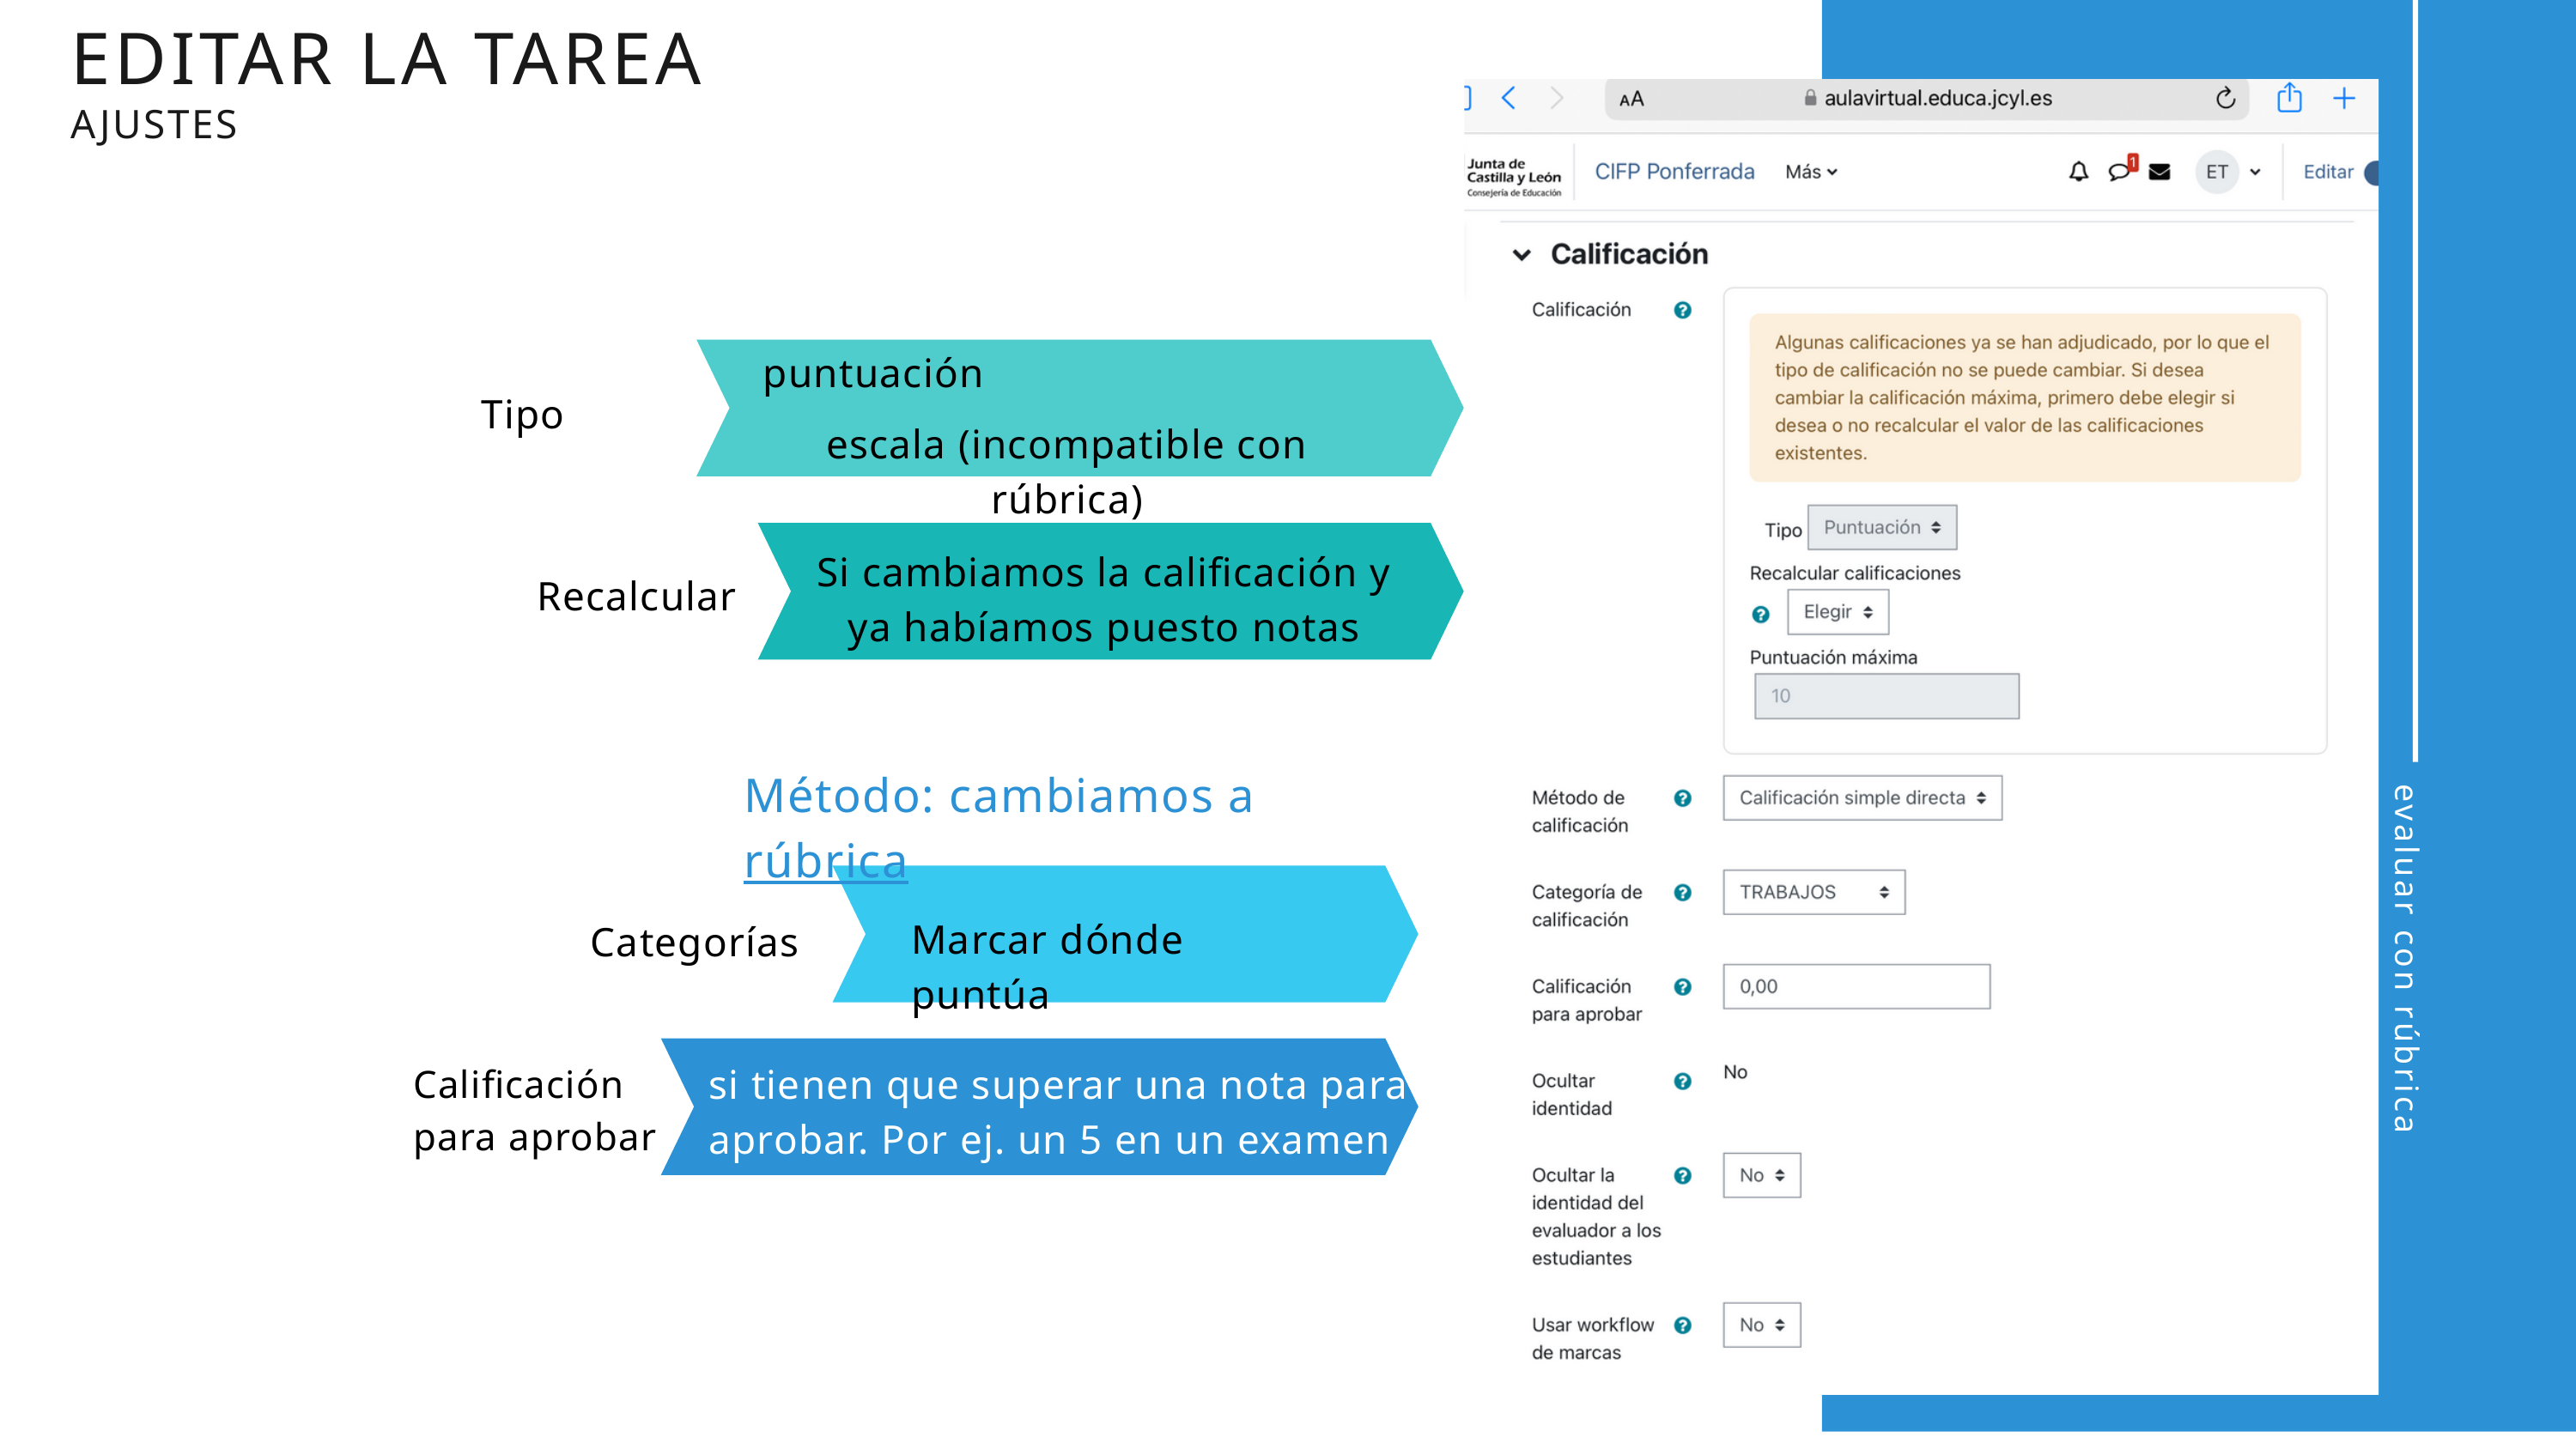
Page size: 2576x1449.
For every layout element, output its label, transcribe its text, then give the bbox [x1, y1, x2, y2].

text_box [537, 522, 1465, 661]
text_box Método: cambiamos a rúbrica [744, 756, 1408, 864]
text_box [412, 1037, 1419, 1176]
text_box EDITAR LA TAREA AJUSTES [70, 13, 1110, 147]
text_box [481, 338, 1465, 477]
text_box [1821, 0, 2576, 1432]
text_box evaluar con rúbrica [2388, 554, 2434, 1134]
text_box [1464, 79, 2379, 1395]
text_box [590, 864, 1419, 1003]
